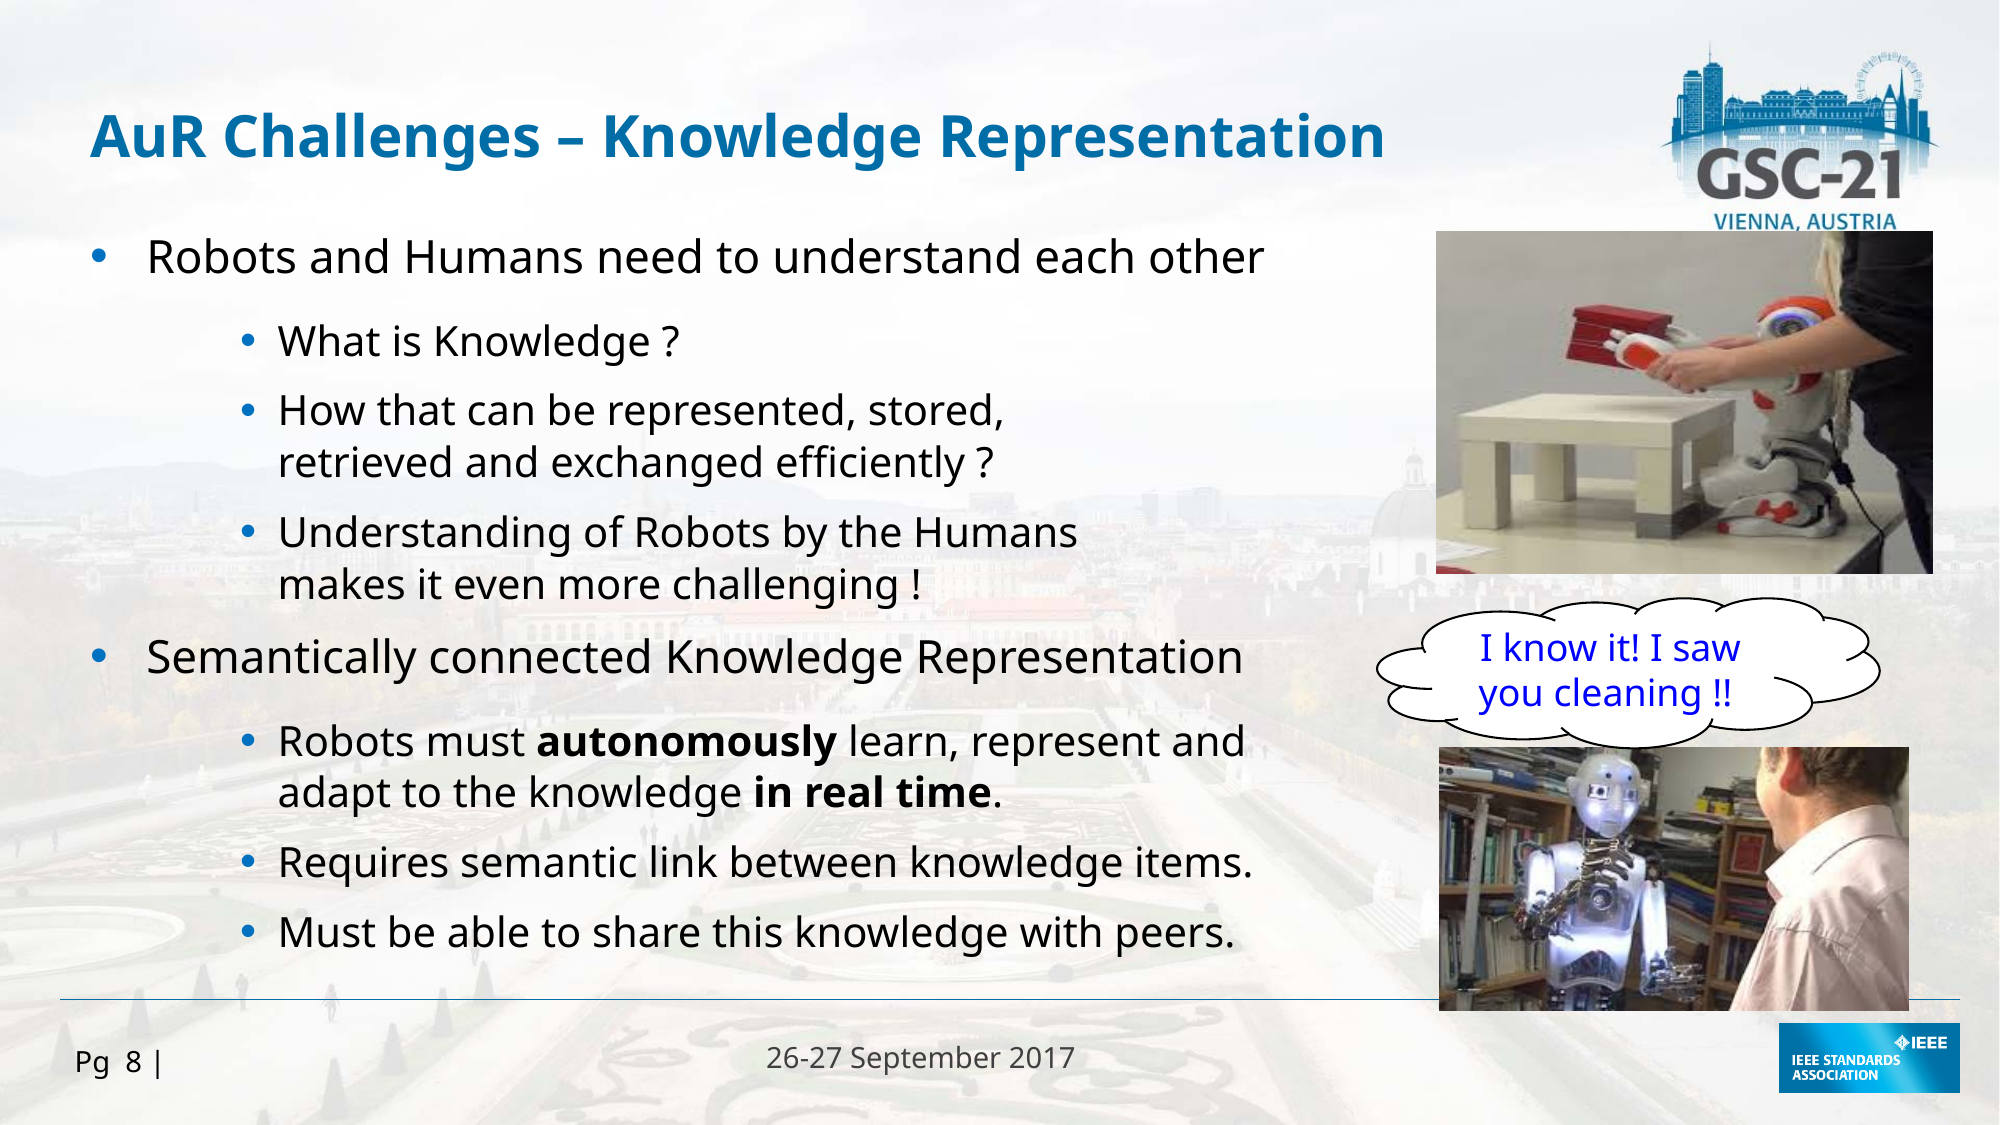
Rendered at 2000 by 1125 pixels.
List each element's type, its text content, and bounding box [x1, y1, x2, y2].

list AuR Challenges – Knowledge Representation [90, 101, 1899, 208]
slide_number Pg 8 | [59, 1035, 475, 1094]
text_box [1377, 597, 1909, 1011]
picture [0, 0, 2000, 1125]
list Robots and Humans need to understand each other What is Knowledge ? How that can be represented, stored, retrieved and exchanged efficiently ? Understanding of Robots by the Humans makes it even more challenging ! Semantically connected Knowledge Representation Robots must autonomously learn, represent and adapt to the knowledge in real time. Requires semantic link between knowledge items. Must be able to share this knowledge with peers. [90, 222, 1899, 964]
